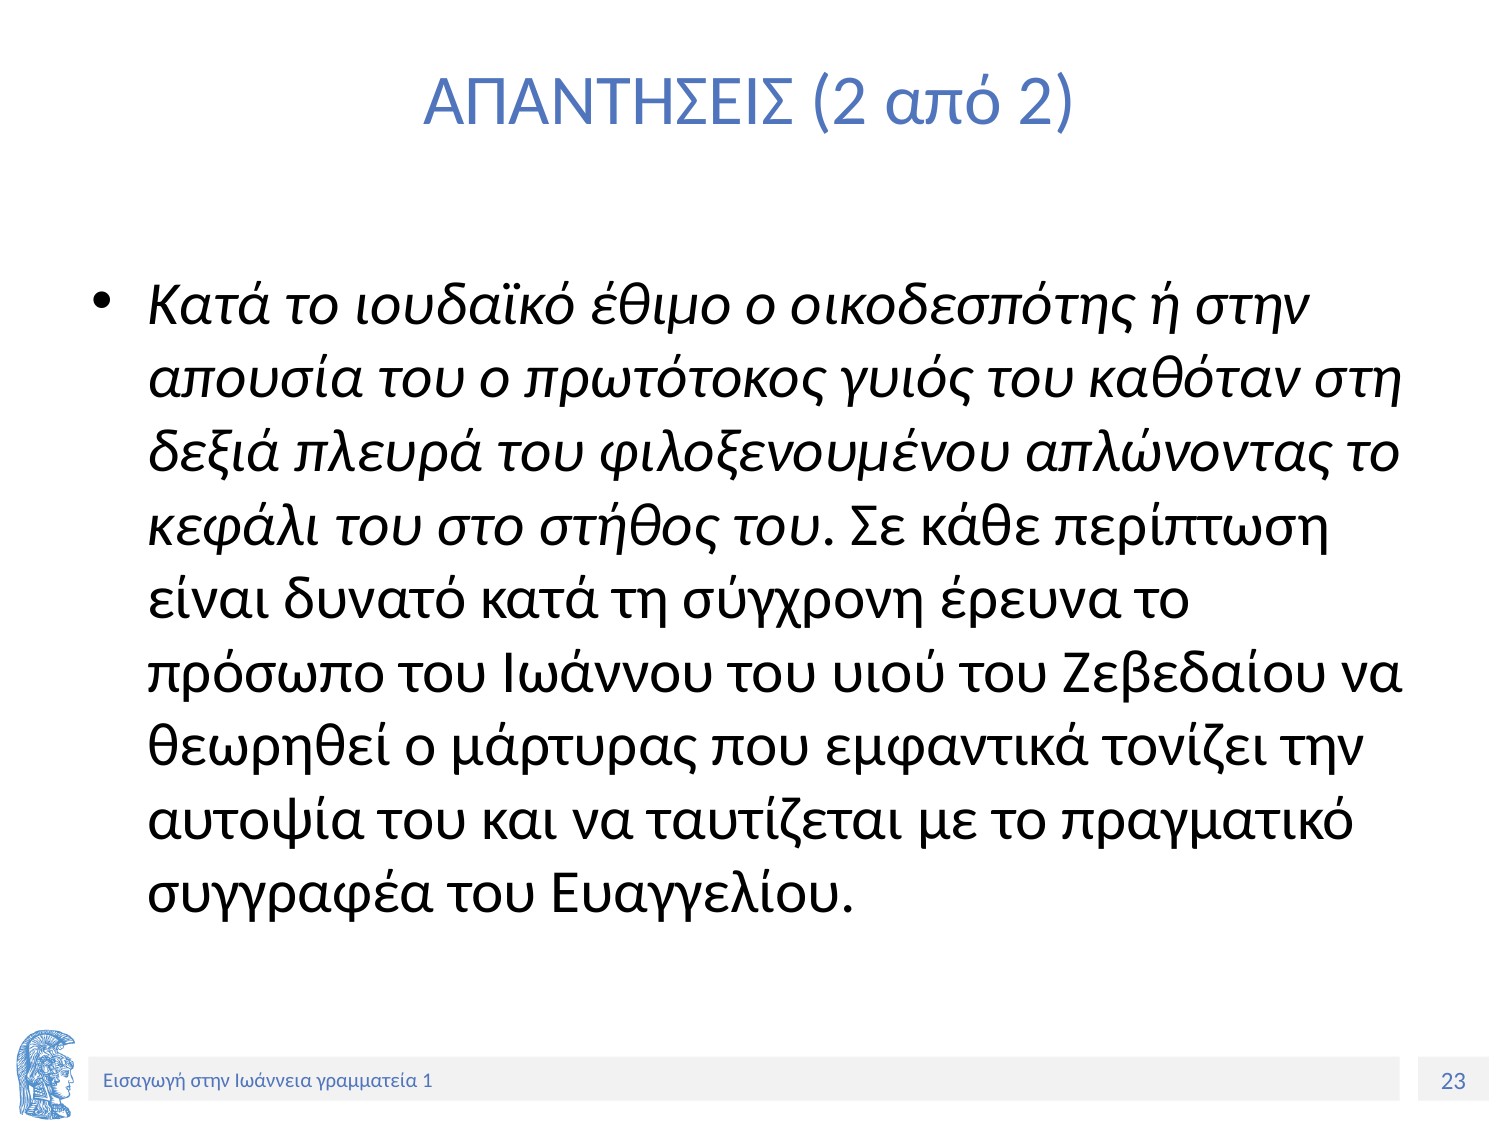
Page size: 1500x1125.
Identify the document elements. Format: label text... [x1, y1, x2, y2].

list Κατά το ιουδαϊκό έθιμο ο οικοδεσπότης ή στην απουσία του ο πρωτότοκος γυιός του καθόταν στη δεξιά πλευρά του φιλοξενουμένου απλώνοντας το κεφάλι του στο στήθος του. σε κάθε περίπτωση είναι δυνατό κατά τη σύγχρονη έρευνα το πρόσωπο του Ιωάννου του υιού του Ζεβεδαίου να θεωρηθεί ο μάρτυρας που εμφαντικά τονίζει την αυτοψία του και να ταυτίζεται με το πραγματικό συγγραφέα του Ευαγγελίου. [76, 255, 1427, 998]
title ΑΠΑΝΤΗΣΕΙΣ (2 από 2) [75, 45, 1425, 233]
picture [9, 1026, 81, 1120]
